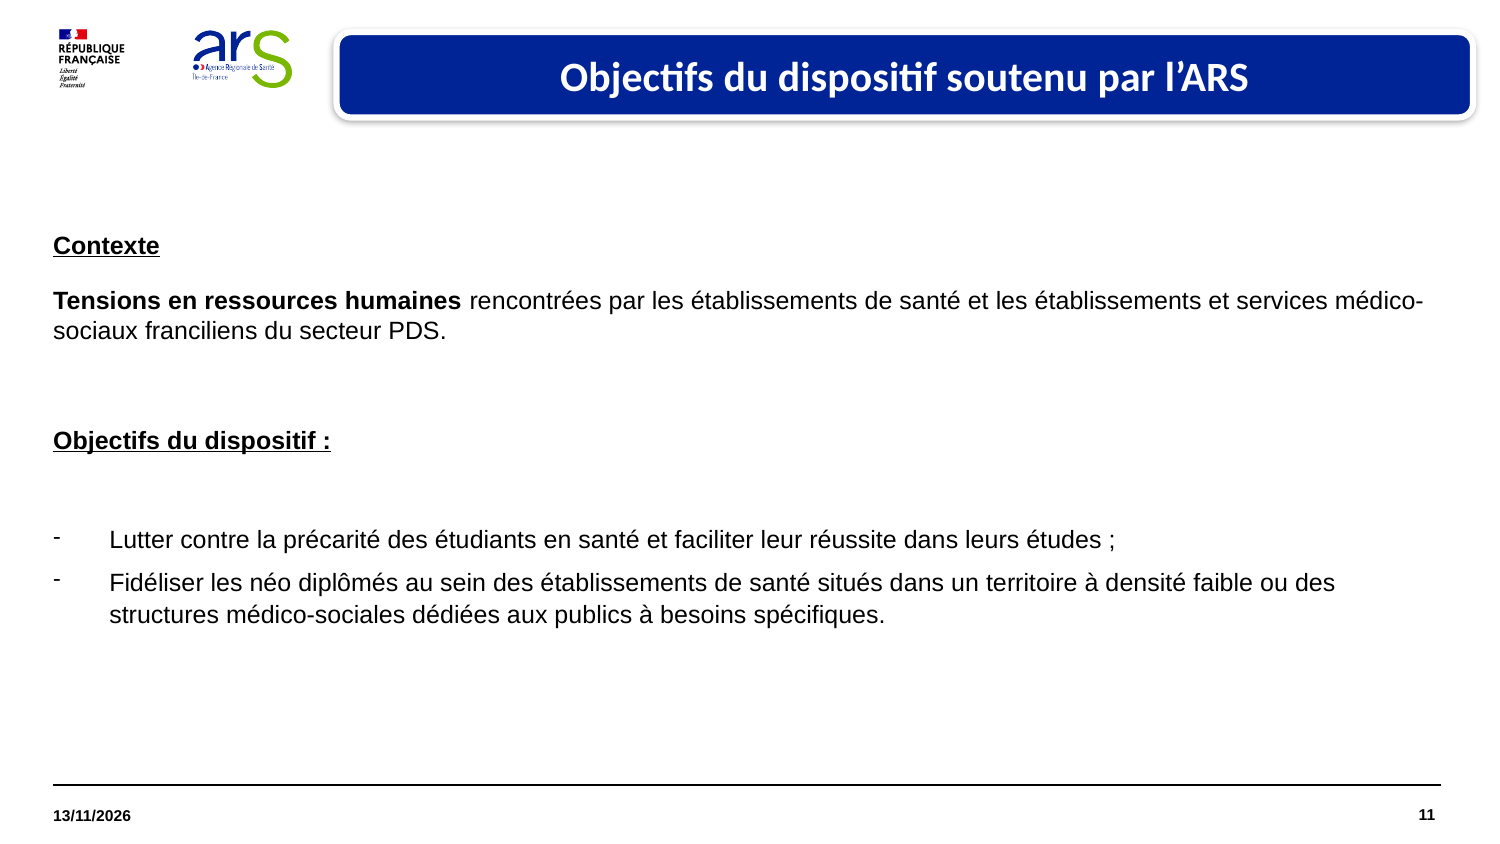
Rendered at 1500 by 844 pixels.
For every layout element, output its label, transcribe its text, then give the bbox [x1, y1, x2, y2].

list Contexte Tensions en ressources humaines rencontrées par les établissements de santé et les établissements et services médico-sociaux franciliens du secteur PDS. Objectifs du dispositif : Lutter contre la précarité des étudiants en santé et faciliter leur réussite dans leurs études ; Fidéliser les néo diplômés au sein des établissements de santé situés dans un territoire à densité faible ou des structures médico-sociales dédiées aux publics à besoins spécifiques. [53, 514, 1436, 844]
text_box Objectifs du dispositif soutenu par l’ARS [333, 28, 1477, 121]
list Contexte Tensions en ressources humaines rencontrées par les établissements de santé et les établissements et services médico-sociaux franciliens du secteur PDS. Objectifs du dispositif : Lutter contre la précarité des étudiants en santé et faciliter leur réussite dans leurs études ; Fidéliser les néo diplômés au sein des établissements de santé situés dans un territoire à densité faible ou des structures médico-sociales dédiées aux publics à besoins spécifiques. [53, 229, 1436, 424]
text_box [53, 424, 1436, 514]
picture [192, 30, 292, 88]
picture [47, 17, 136, 107]
